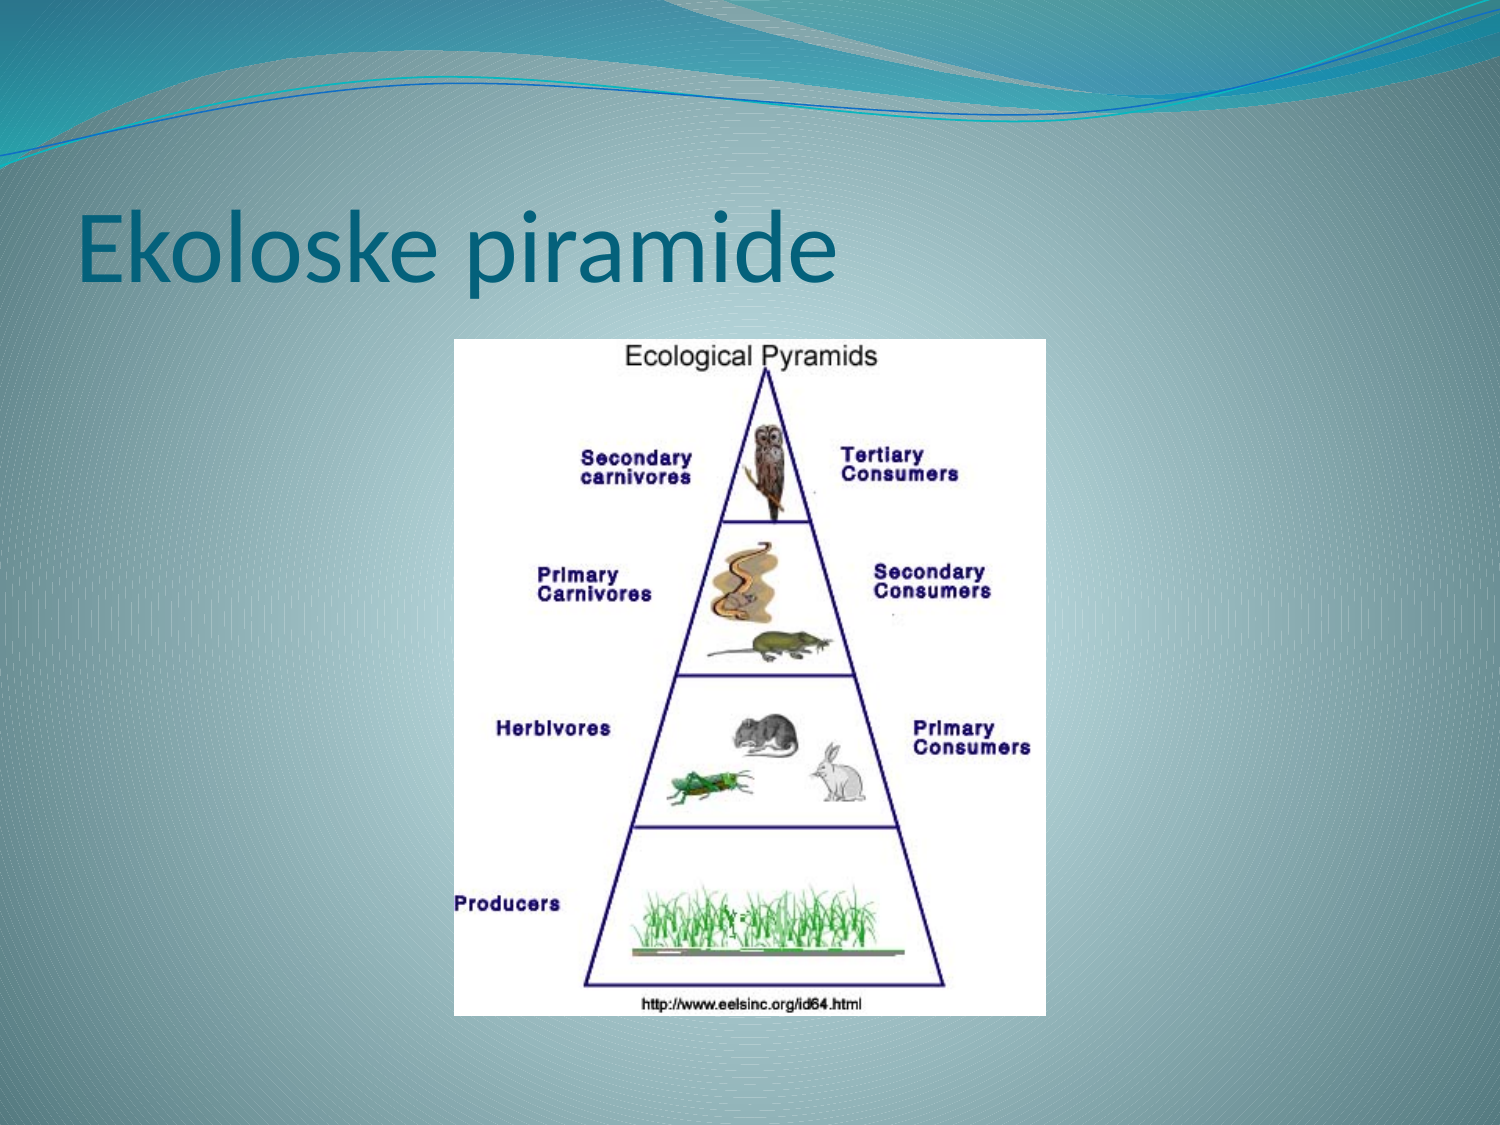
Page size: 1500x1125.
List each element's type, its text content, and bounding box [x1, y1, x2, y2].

title Ekoloske piramide [75, 115, 1425, 303]
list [454, 338, 1046, 1016]
